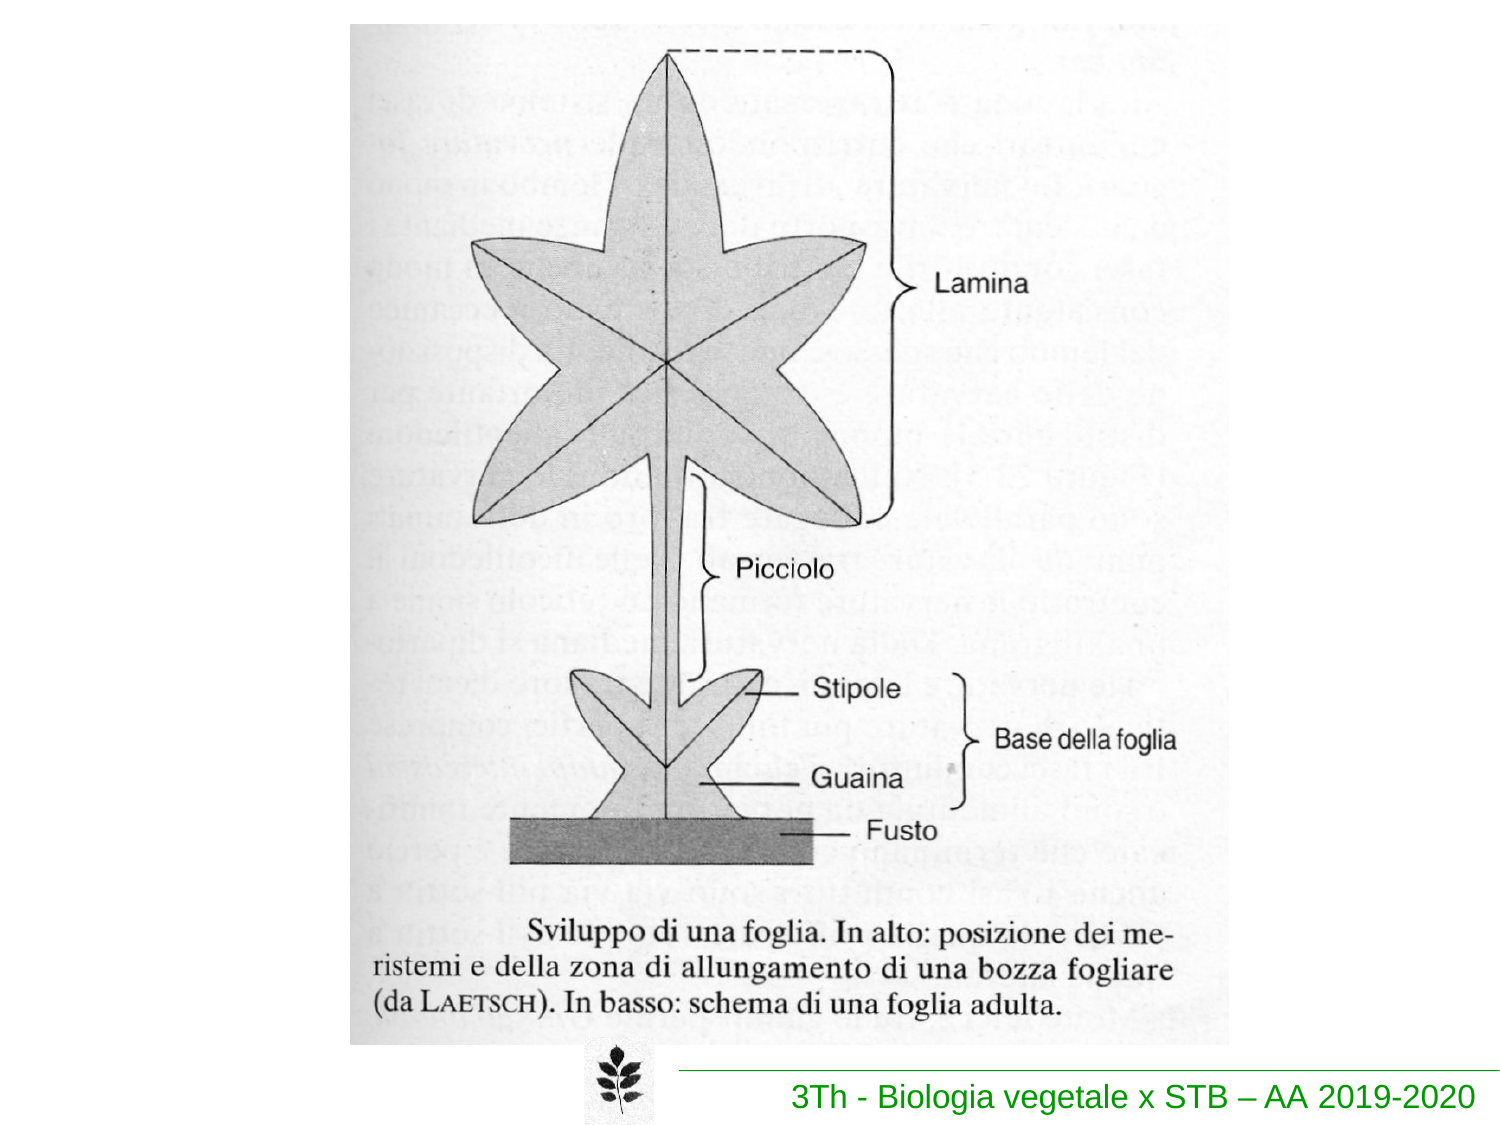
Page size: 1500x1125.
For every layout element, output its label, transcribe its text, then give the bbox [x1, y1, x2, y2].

footer 3Th - Biologia vegetale x STB – AA 2019-2020 [789, 1081, 1487, 1125]
text_box [584, 1054, 655, 1125]
picture [349, 24, 1229, 1046]
